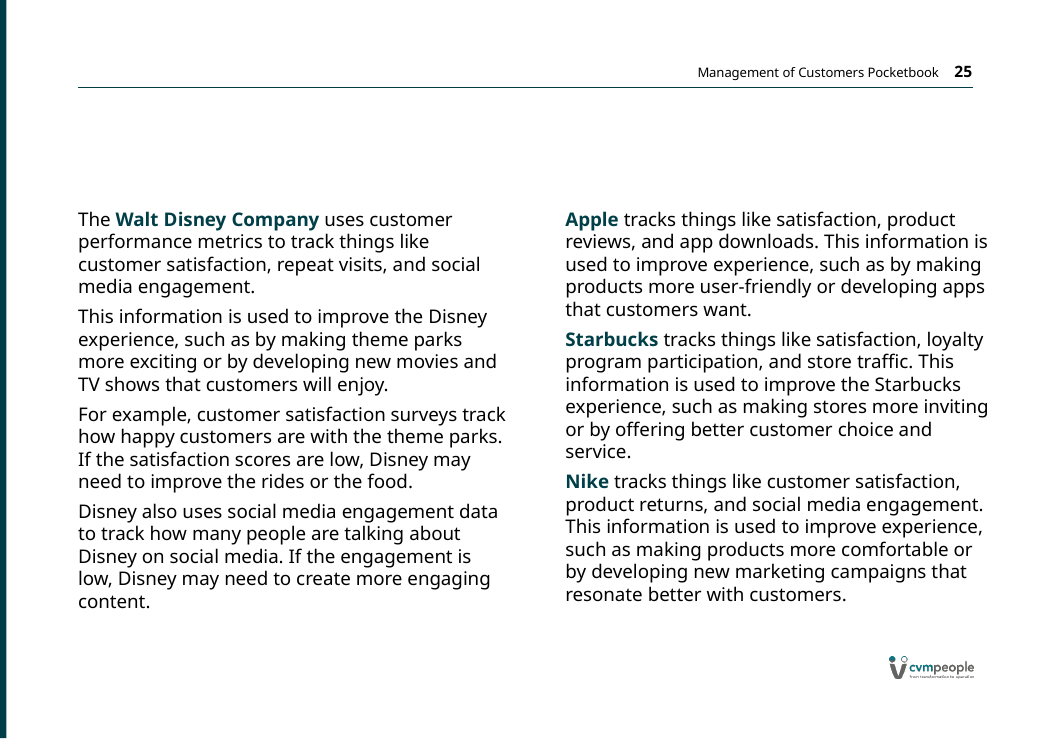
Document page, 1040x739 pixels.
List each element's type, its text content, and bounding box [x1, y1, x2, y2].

text_box The Walt Disney Company uses customer performance metrics to track things like customer satisfaction, repeat visits, and social media engagement. This information is used to improve the Disney experience, such as by making theme parks more exciting or by developing new movies and TV shows that customers will enjoy. For example, customer satisfaction surveys track how happy customers are with the theme parks. If the satisfaction scores are low, Disney may need to improve the rides or the food. Disney also uses social media engagement data to track how many people are talking about Disney on social media. If the engagement is low, Disney may need to create more engaging content. Apple tracks things like satisfaction, product reviews, and app downloads. This information is used to improve experience, such as by making products more user-friendly or developing apps that customers want. Starbucks tracks things like satisfaction, loyalty program participation, and store traffic. This information is used to improve the Starbucks experience, such as making stores more inviting or by offering better customer choice and service. Nike tracks things like customer satisfaction, product returns, and social media engagement. This information is used to improve experience, such as making products more comfortable or by developing new marketing campaigns that resonate better with customers. [78, 199, 994, 464]
text_box 25 [931, 54, 982, 91]
picture [889, 656, 974, 679]
text_box Management of Customers Pocketbook [545, 57, 931, 87]
text_box [0, 0, 8, 739]
